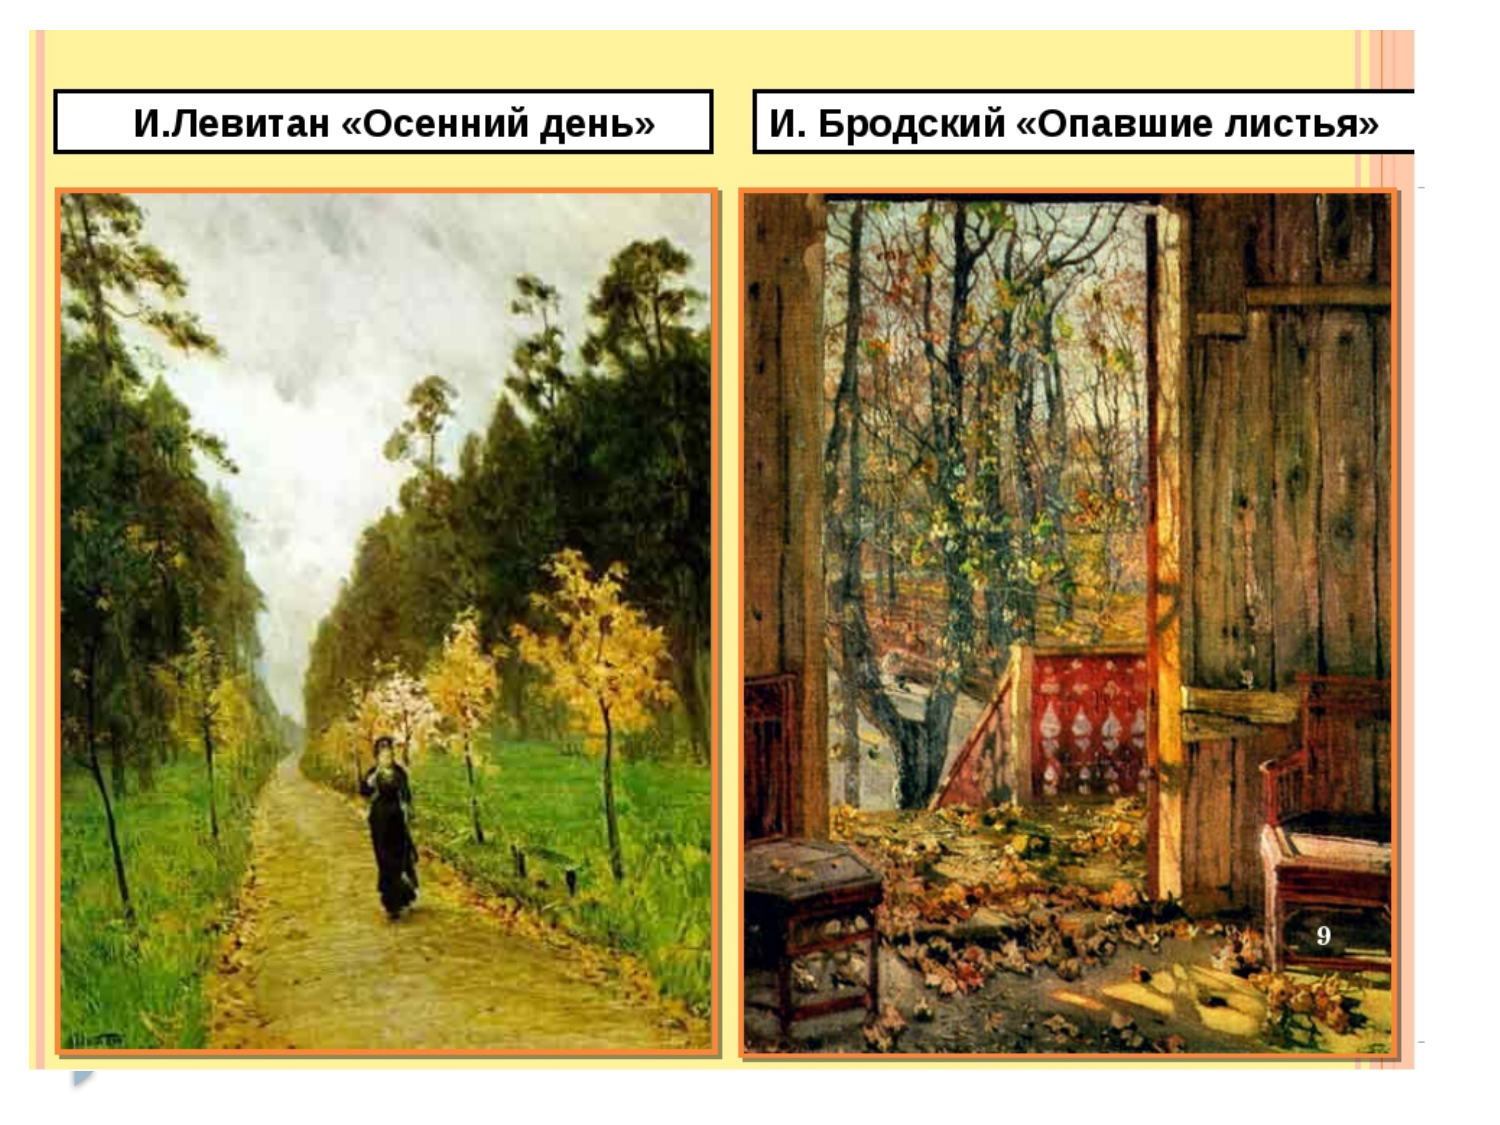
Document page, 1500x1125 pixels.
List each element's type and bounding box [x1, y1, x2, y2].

list [29, 30, 1417, 1071]
